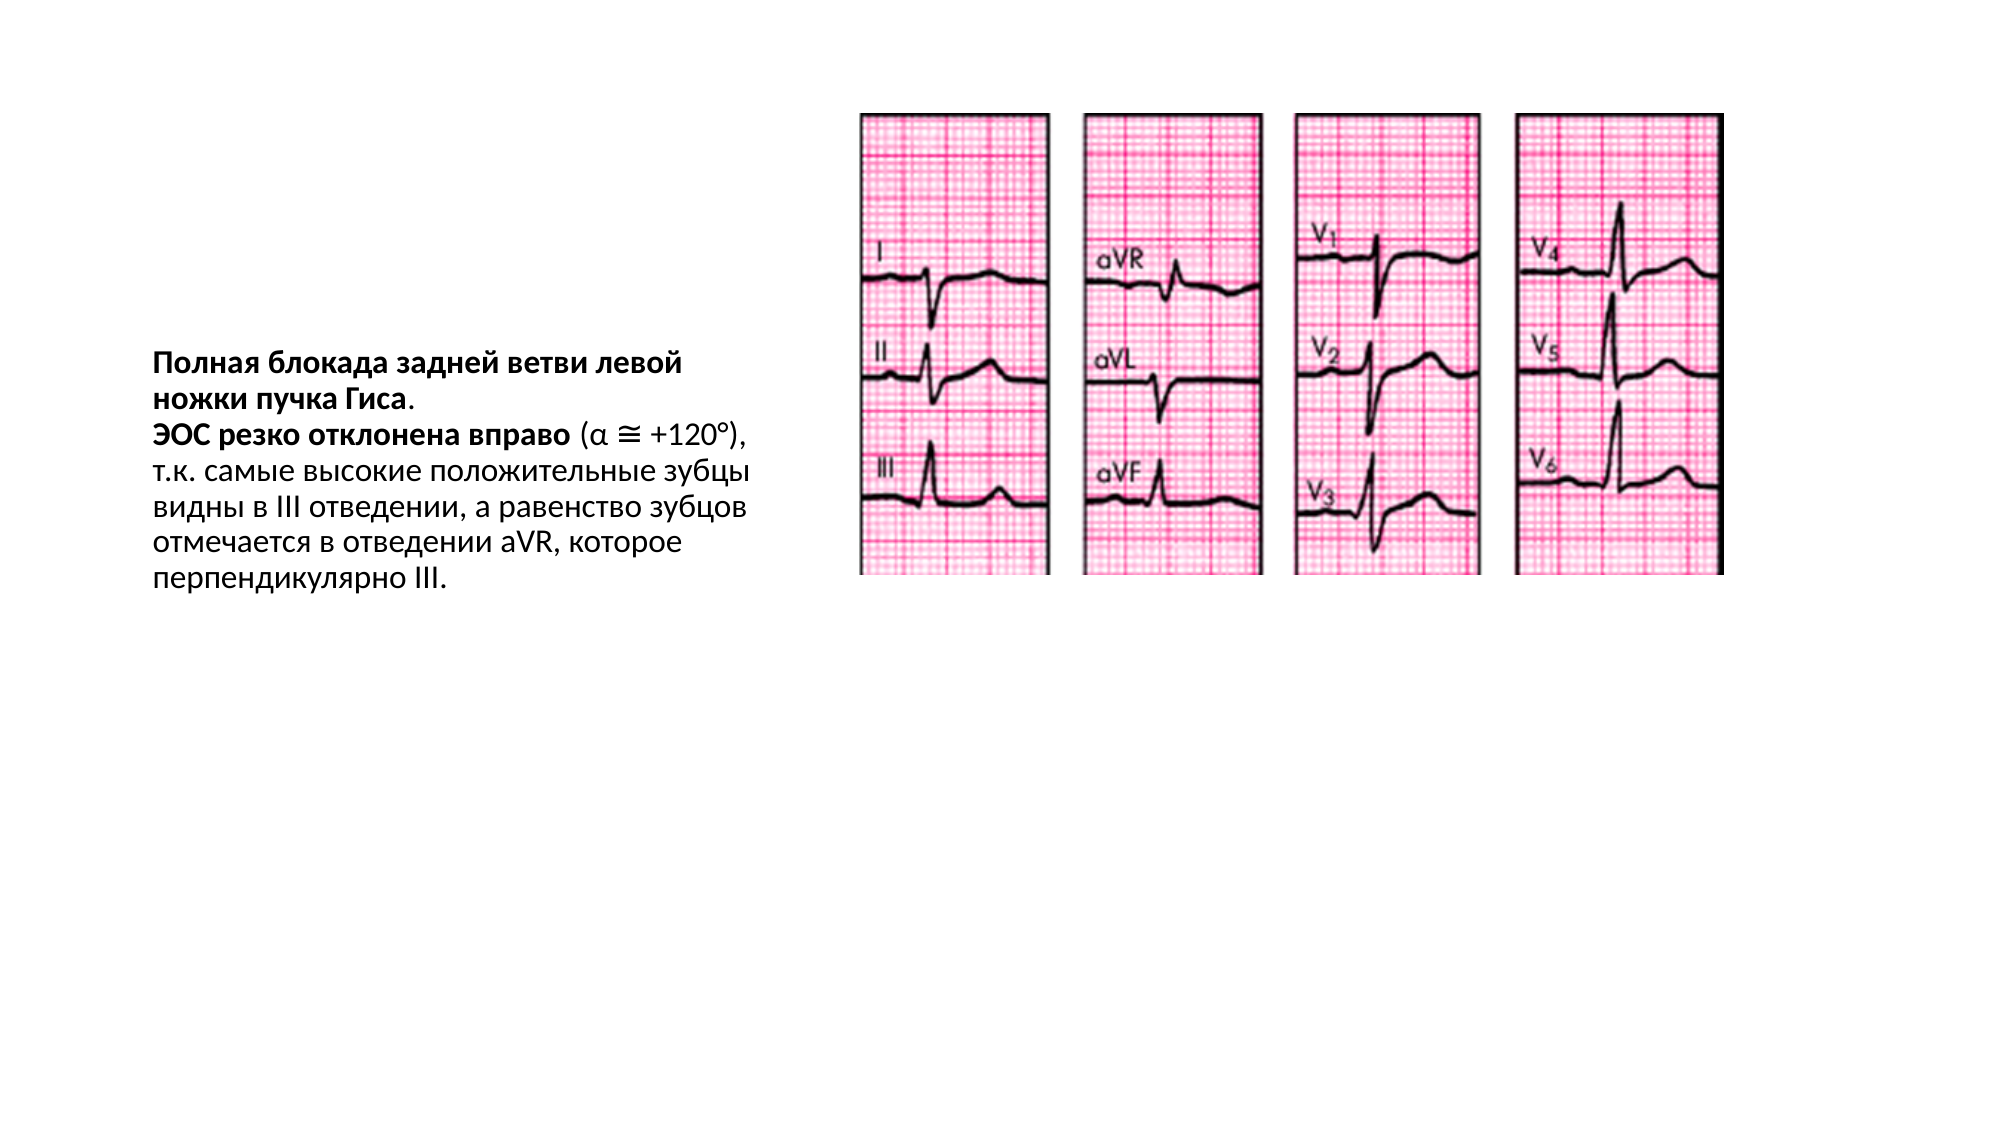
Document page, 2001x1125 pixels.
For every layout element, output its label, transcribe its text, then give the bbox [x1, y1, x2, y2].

list Полная блокада задней ветви левой ножки пучка Гиса. ЭОС резко отклонена вправо (α ≅ +120°), т.к. самые высокие положительные зубцы видны в III отведении, а равенство зубцов отмечается в отведении aVR, которое перпендикулярно III. [137, 337, 783, 963]
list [858, 113, 1724, 575]
